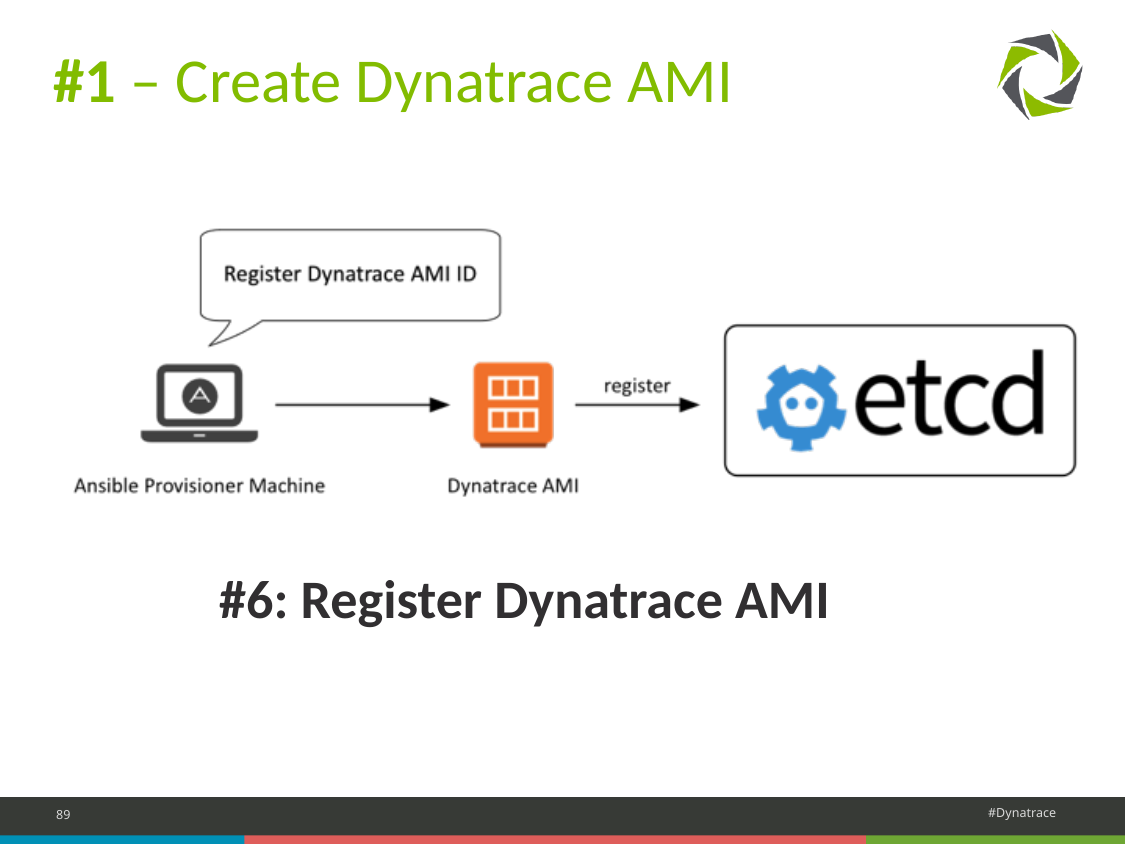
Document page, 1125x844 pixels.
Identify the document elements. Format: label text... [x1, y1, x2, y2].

title #1 – Create Dynatrace AMI [38, 45, 1053, 126]
picture [47, 226, 1078, 511]
text_box #6: Register Dynatrace AMI [204, 556, 921, 637]
